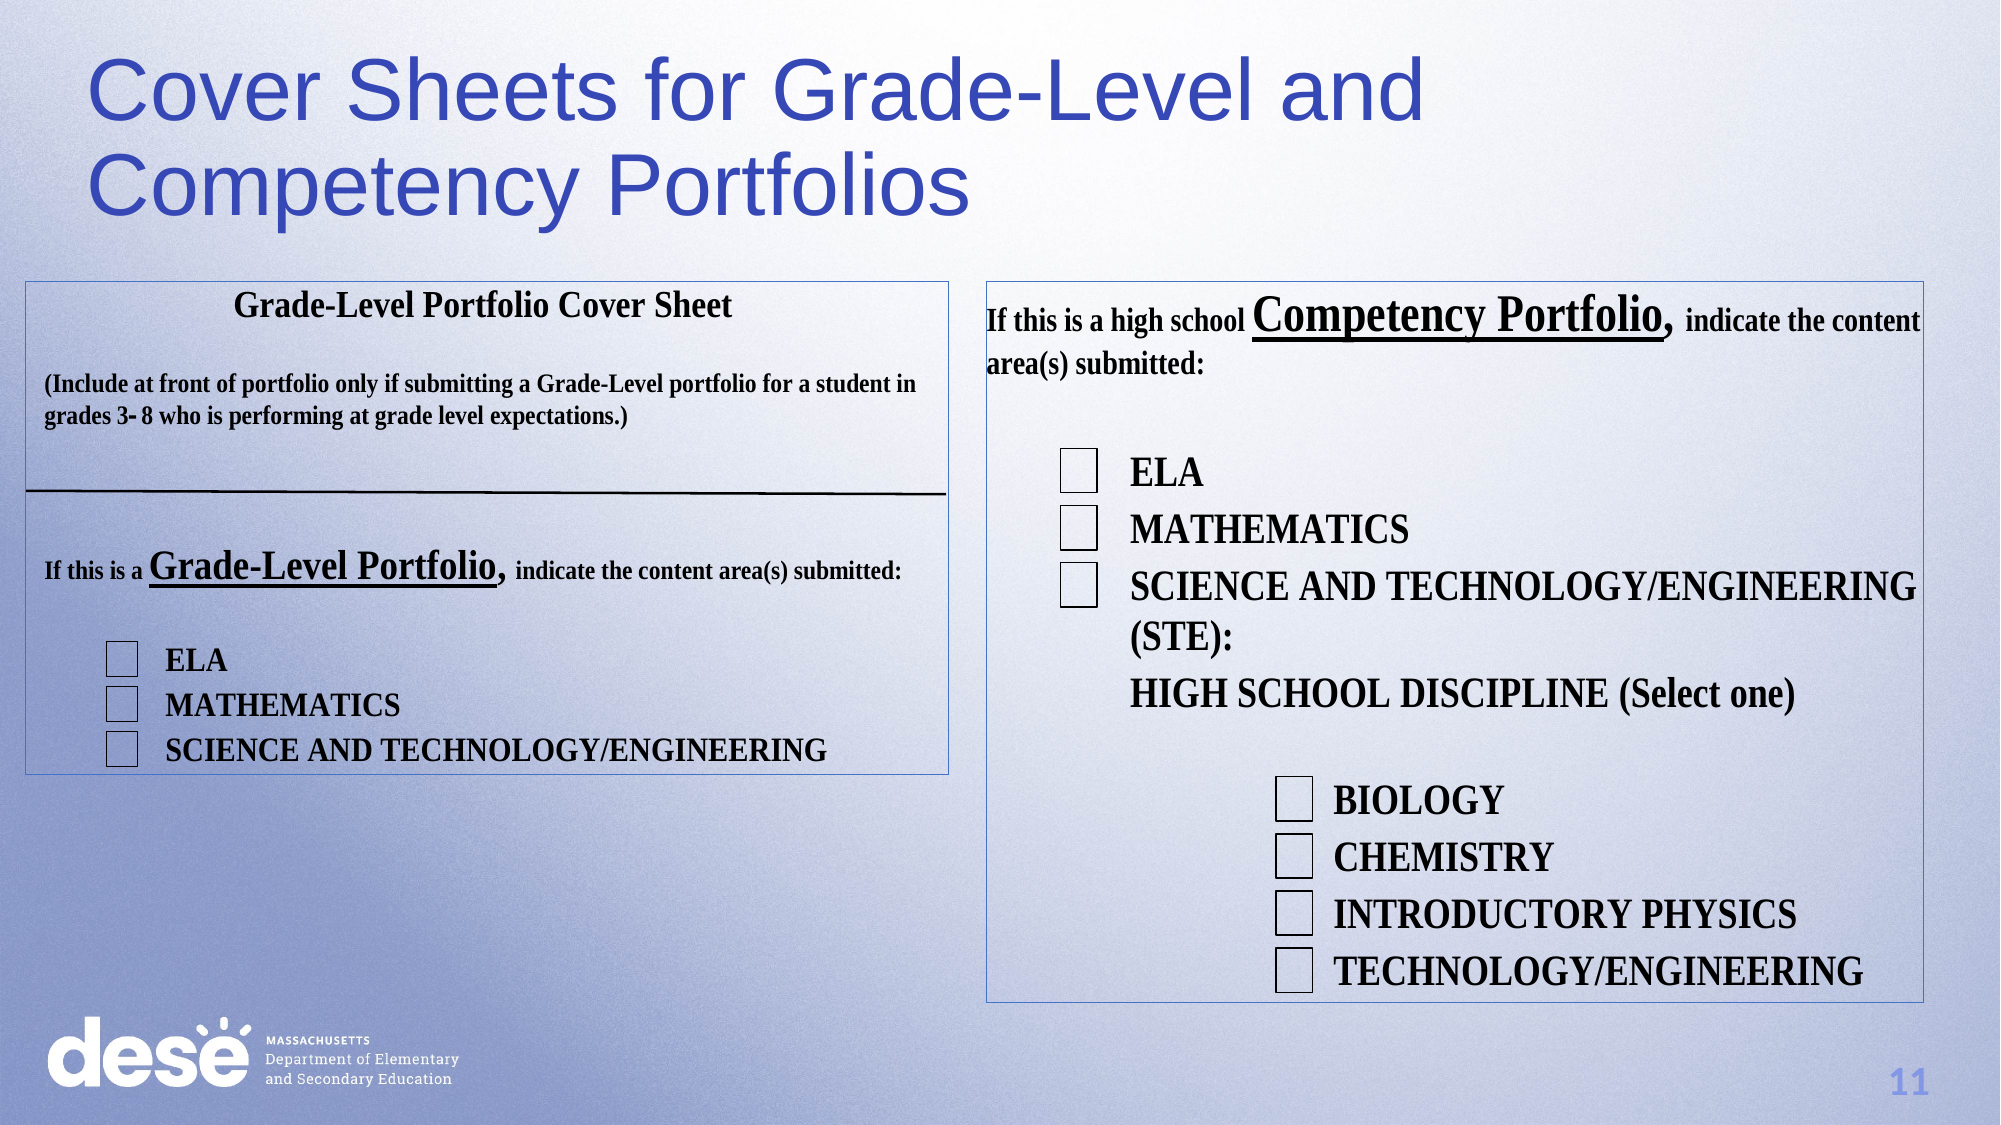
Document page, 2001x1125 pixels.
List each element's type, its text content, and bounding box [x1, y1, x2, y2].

title Cover Sheets for Grade-Level and Competency Portfolios [71, 36, 1872, 243]
picture [0, 0, 2000, 1125]
